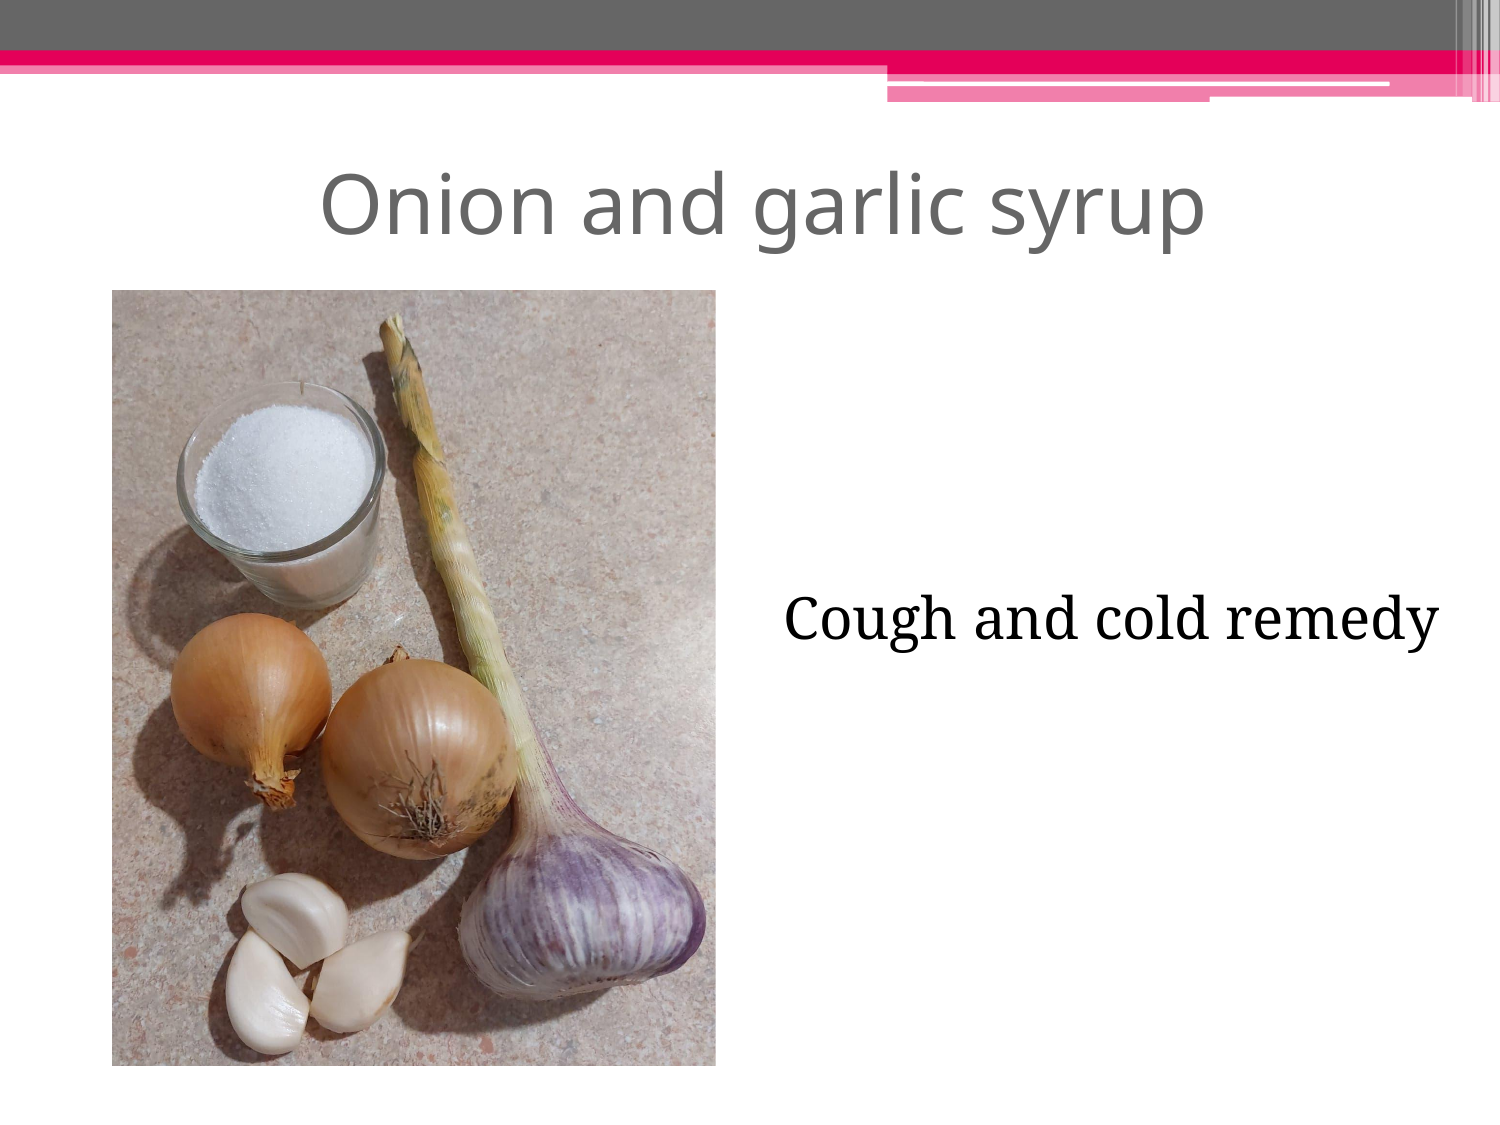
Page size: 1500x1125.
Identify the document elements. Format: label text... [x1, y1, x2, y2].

title Onion and garlic syrup [88, 113, 1439, 289]
picture [111, 290, 716, 1066]
list Cough and cold remedy [705, 574, 1500, 1125]
